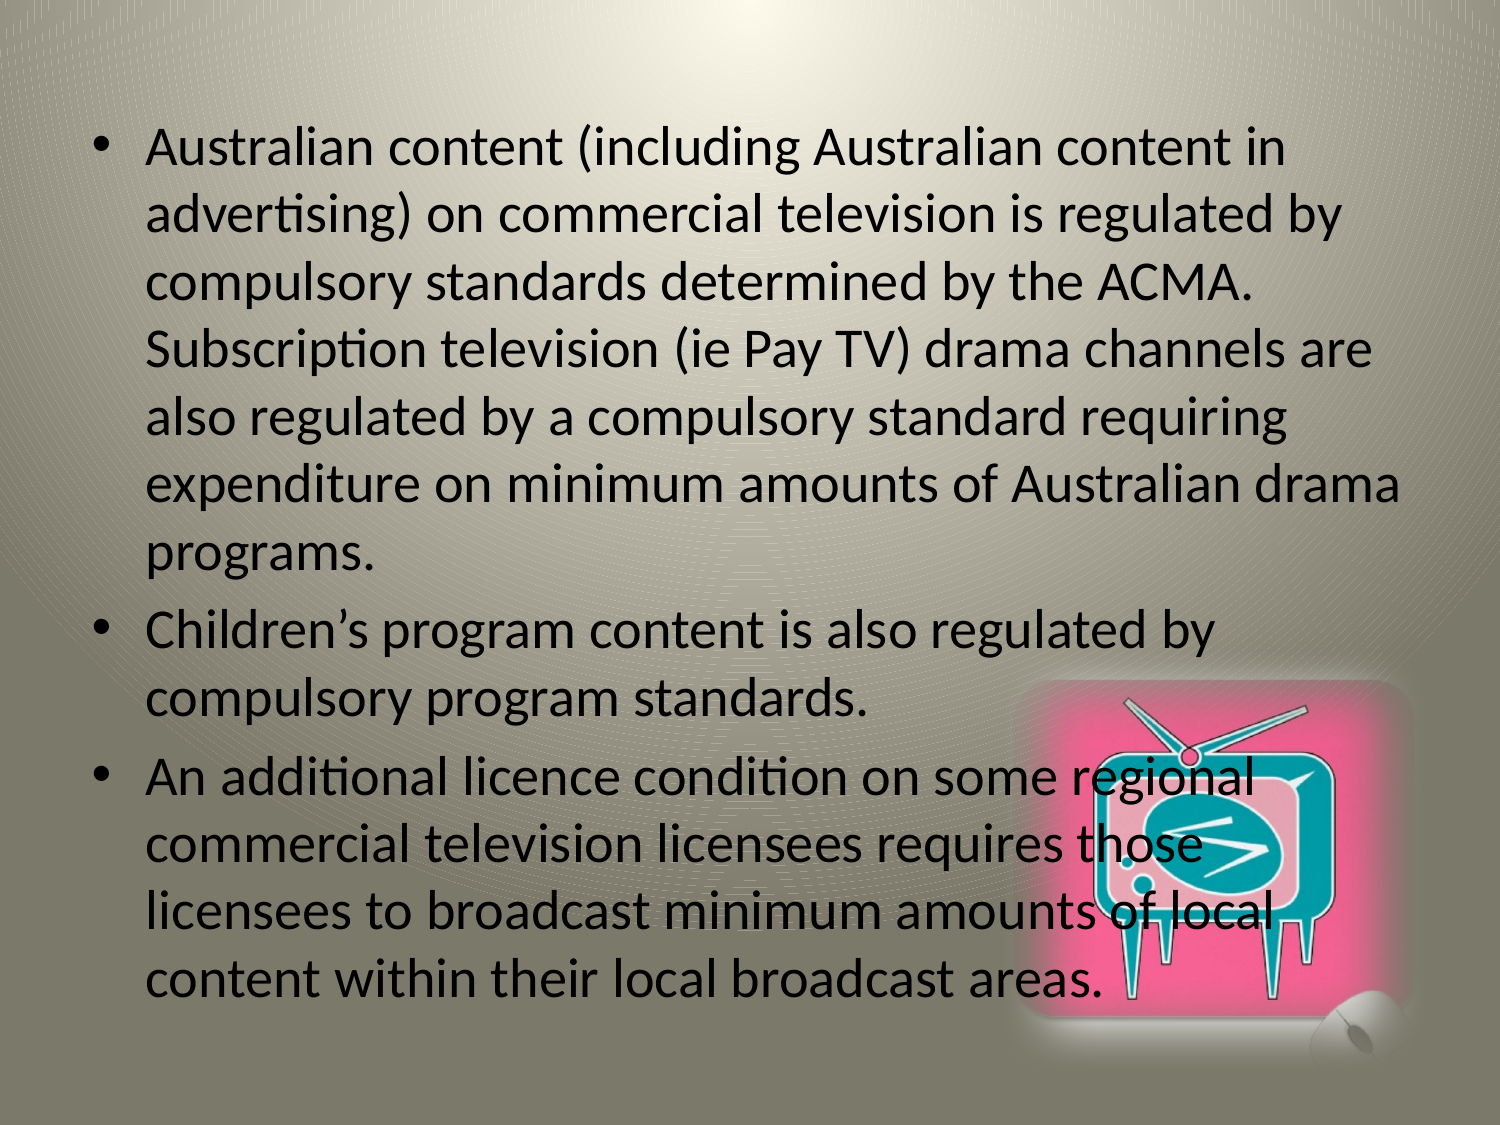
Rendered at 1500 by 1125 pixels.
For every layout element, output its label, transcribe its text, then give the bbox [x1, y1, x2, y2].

list Australian content (including Australian content in advertising) on commercial television is regulated by compulsory standards determined by the ACMA. Subscription television (ie Pay TV) drama channels are also regulated by a compulsory standard requiring expenditure on minimum amounts of Australian drama programs. Children’s program content is also regulated by compulsory program standards. An additional licence condition on some regional commercial television licensees requires those licensees to broadcast minimum amounts of local content within their local broadcast areas. [76, 101, 1439, 1035]
picture [997, 644, 1429, 1076]
